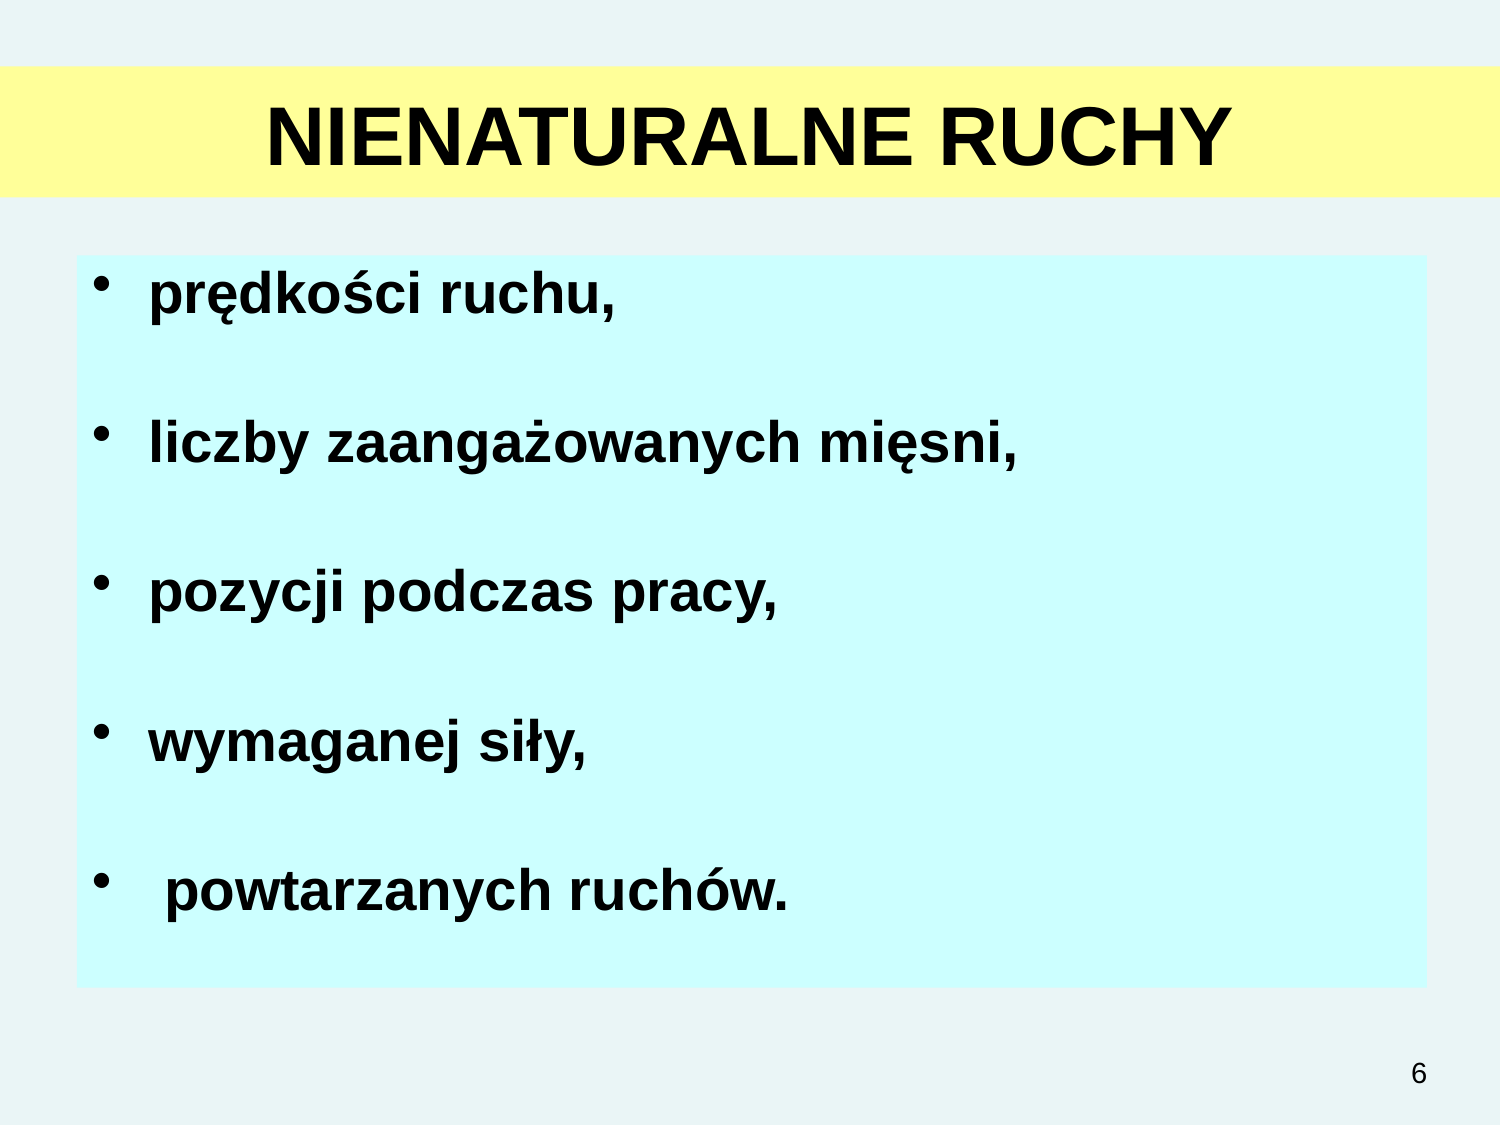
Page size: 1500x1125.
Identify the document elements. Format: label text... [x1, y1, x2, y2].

title NIENATURALNE RUCHY [0, 66, 1500, 198]
slide_number 6 [1092, 1046, 1443, 1125]
list prędkości ruchu, liczby zaangażowanych mięsni, pozycji podczas pracy, wymaganej siły, powtarzanych ruchów. [76, 255, 1428, 988]
